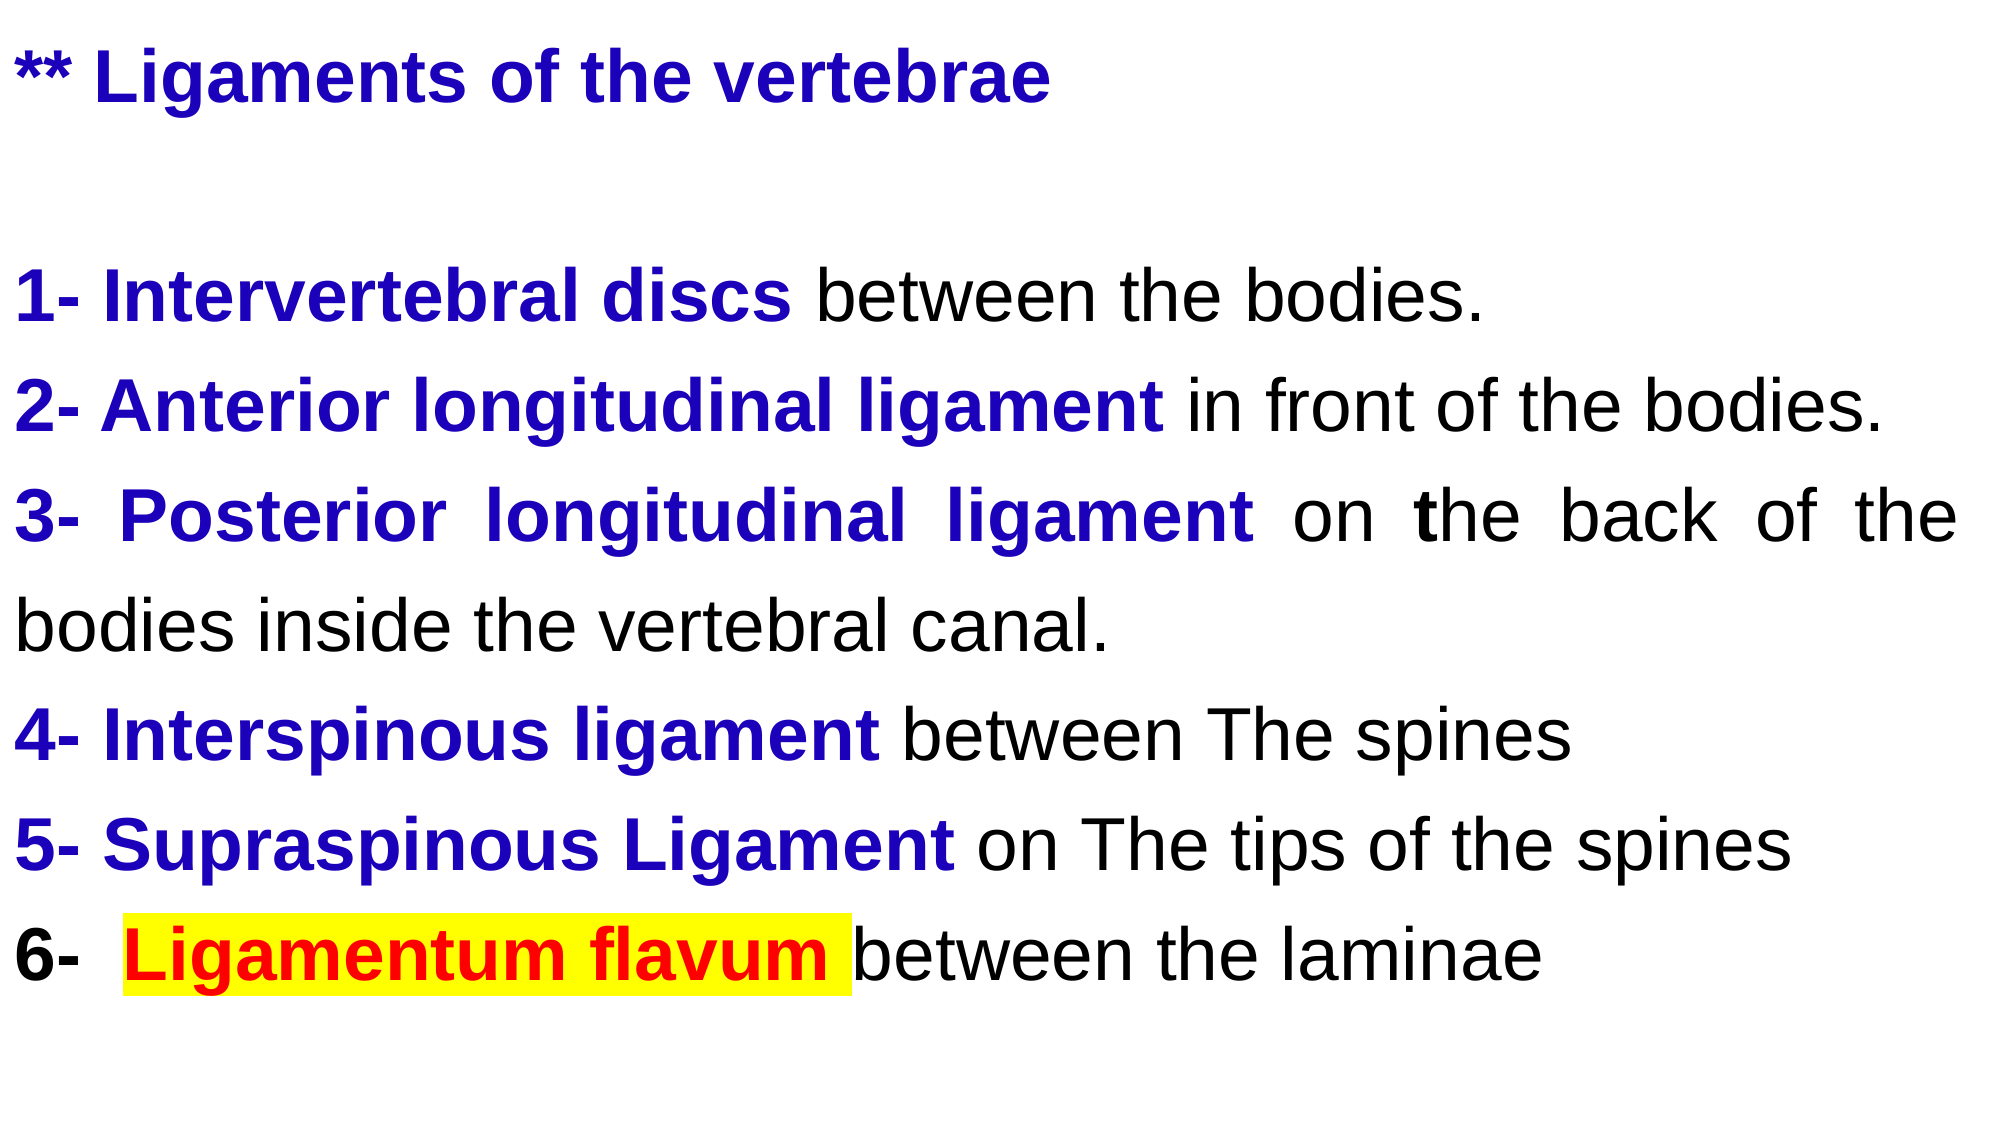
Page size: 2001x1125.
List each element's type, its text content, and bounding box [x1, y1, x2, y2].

text_box ** Ligaments of the vertebrae 1- Intervertebral discs between the bodies. 2- Anterior longitudinal ligament in front of the bodies. 3- Posterior longitudinal ligament on the back of the bodies inside the vertebral canal. 4- Interspinous ligament between The spines 5- Supraspinous Ligament on The tips of the spines 6- Ligamentum flavum between the laminae [0, 0, 1974, 1003]
